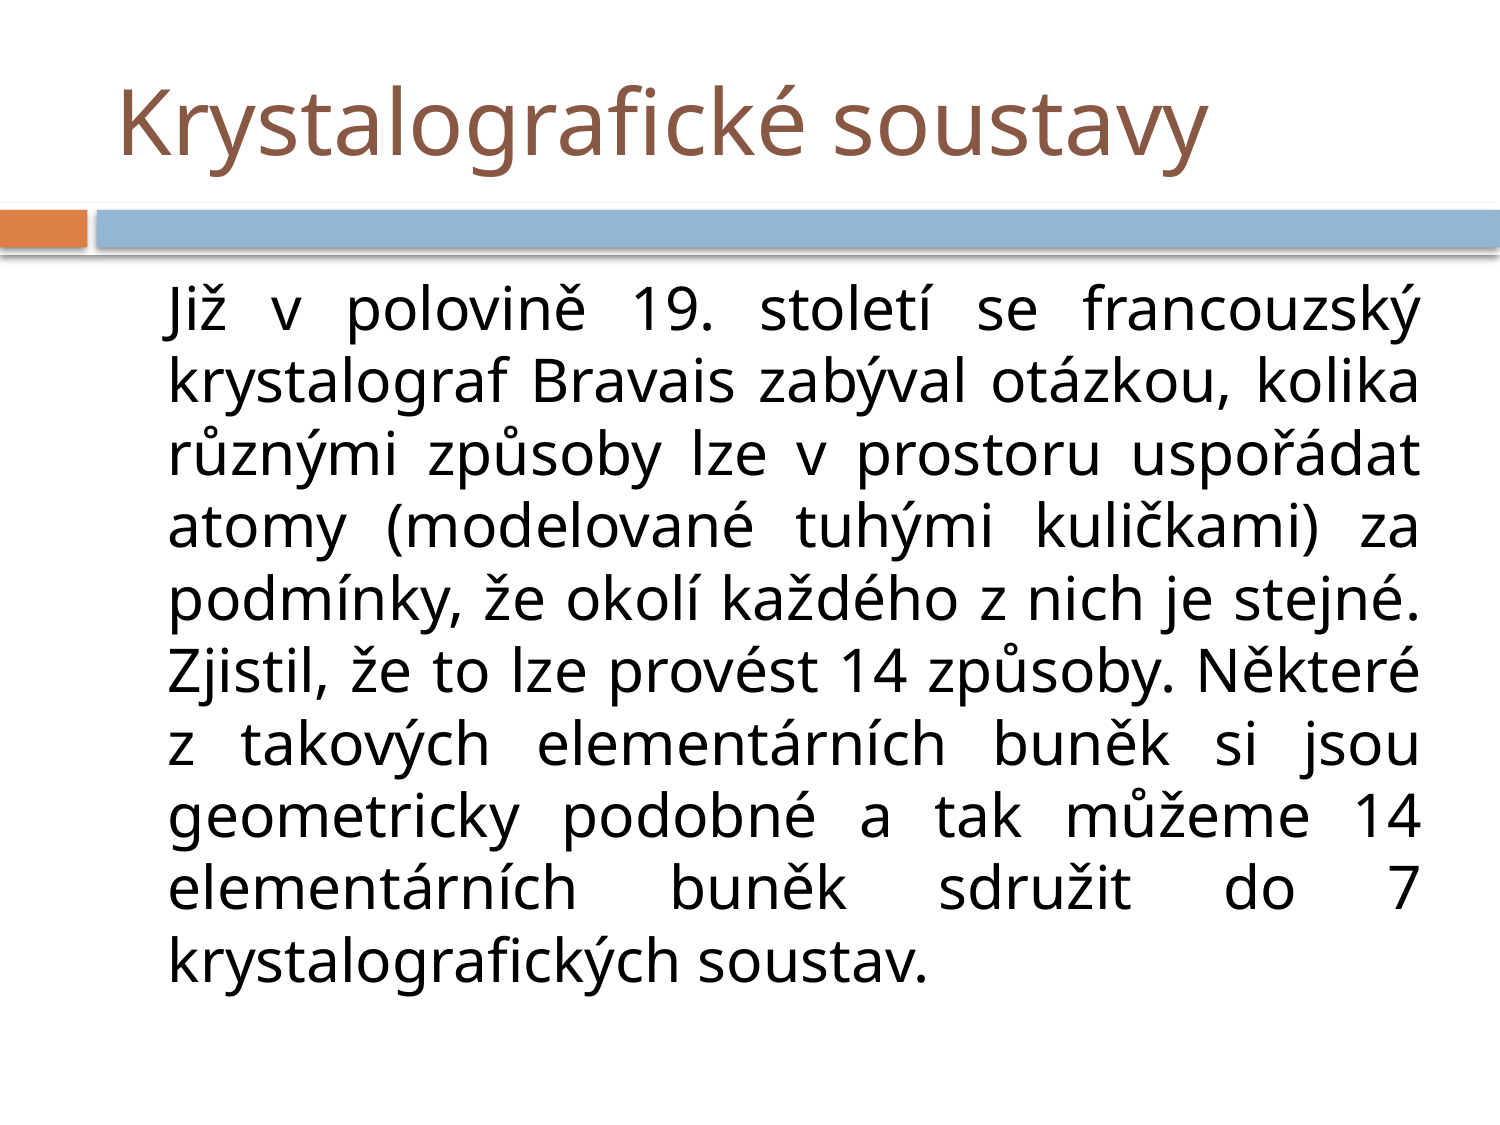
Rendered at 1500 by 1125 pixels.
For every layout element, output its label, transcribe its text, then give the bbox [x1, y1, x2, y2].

title Krystalografické soustavy [100, 37, 1439, 201]
list Již v polovině 19. století se francouzský krystalograf Bravais zabýval otázkou, kolika různými způsoby lze v prostoru uspořádat atomy (modelované tuhými kuličkami) za podmínky, že okolí každého z nich je stejné. Zjistil, že to lze provést 14 způsoby. Některé z takových elementárních buněk si jsou geometricky podobné a tak můžeme 14 elementárních buněk sdružit do 7 krystalografických soustav. [100, 262, 1439, 1001]
